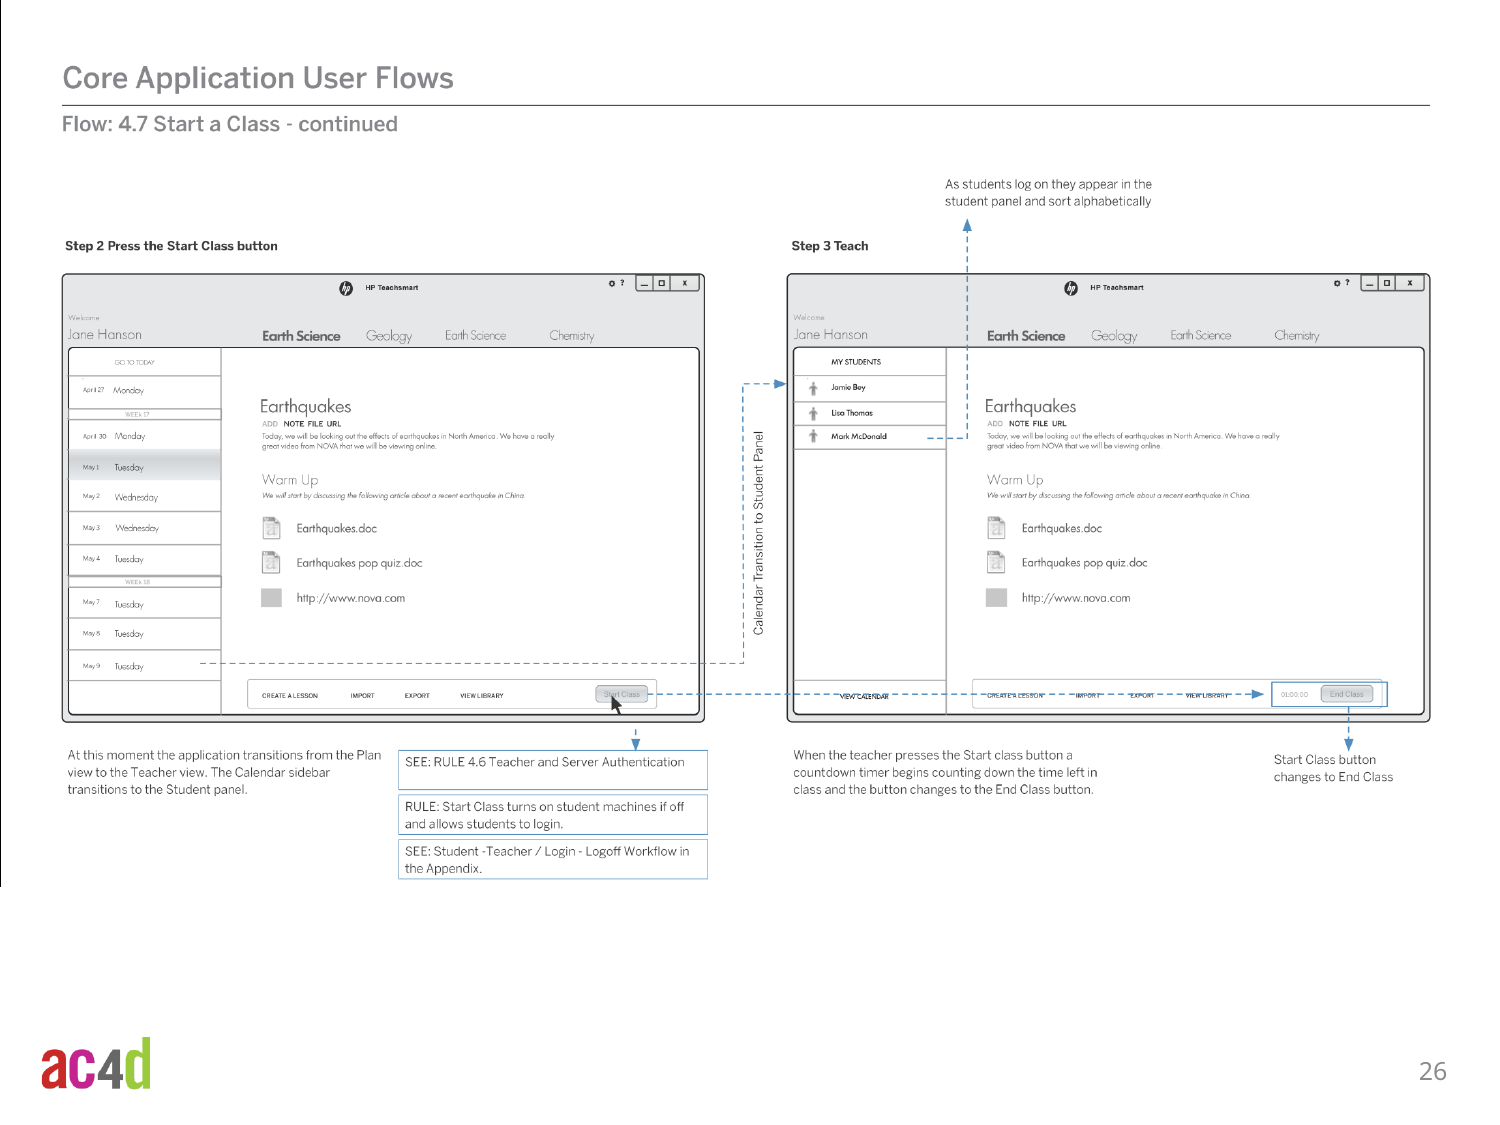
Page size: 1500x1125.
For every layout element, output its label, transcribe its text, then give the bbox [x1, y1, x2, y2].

slide_number 26 [1112, 1042, 1463, 1103]
picture [0, 0, 1500, 888]
picture [41, 1037, 150, 1090]
